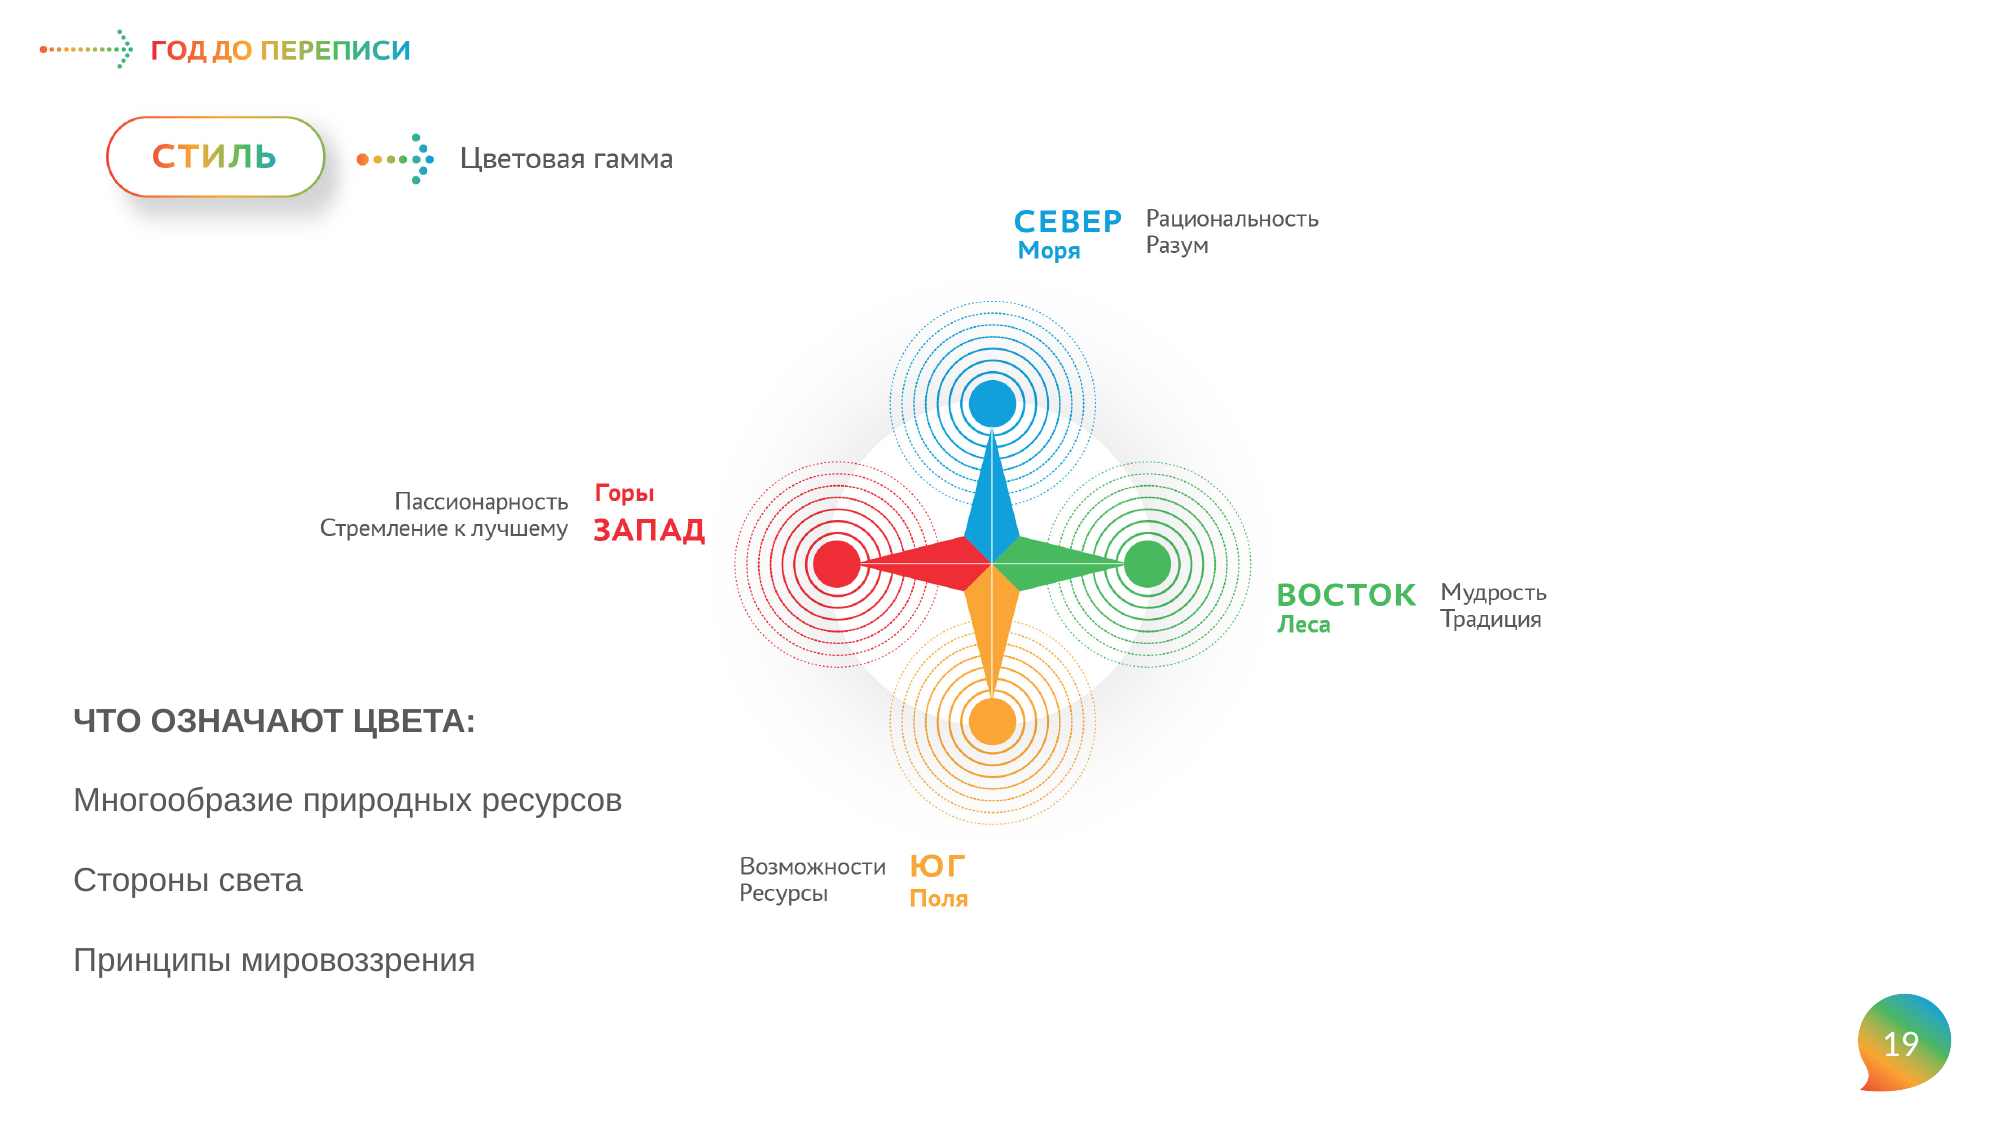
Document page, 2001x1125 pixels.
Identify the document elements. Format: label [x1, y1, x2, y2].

text_box [1811, 969, 1997, 1125]
picture [2, 1, 1981, 1125]
